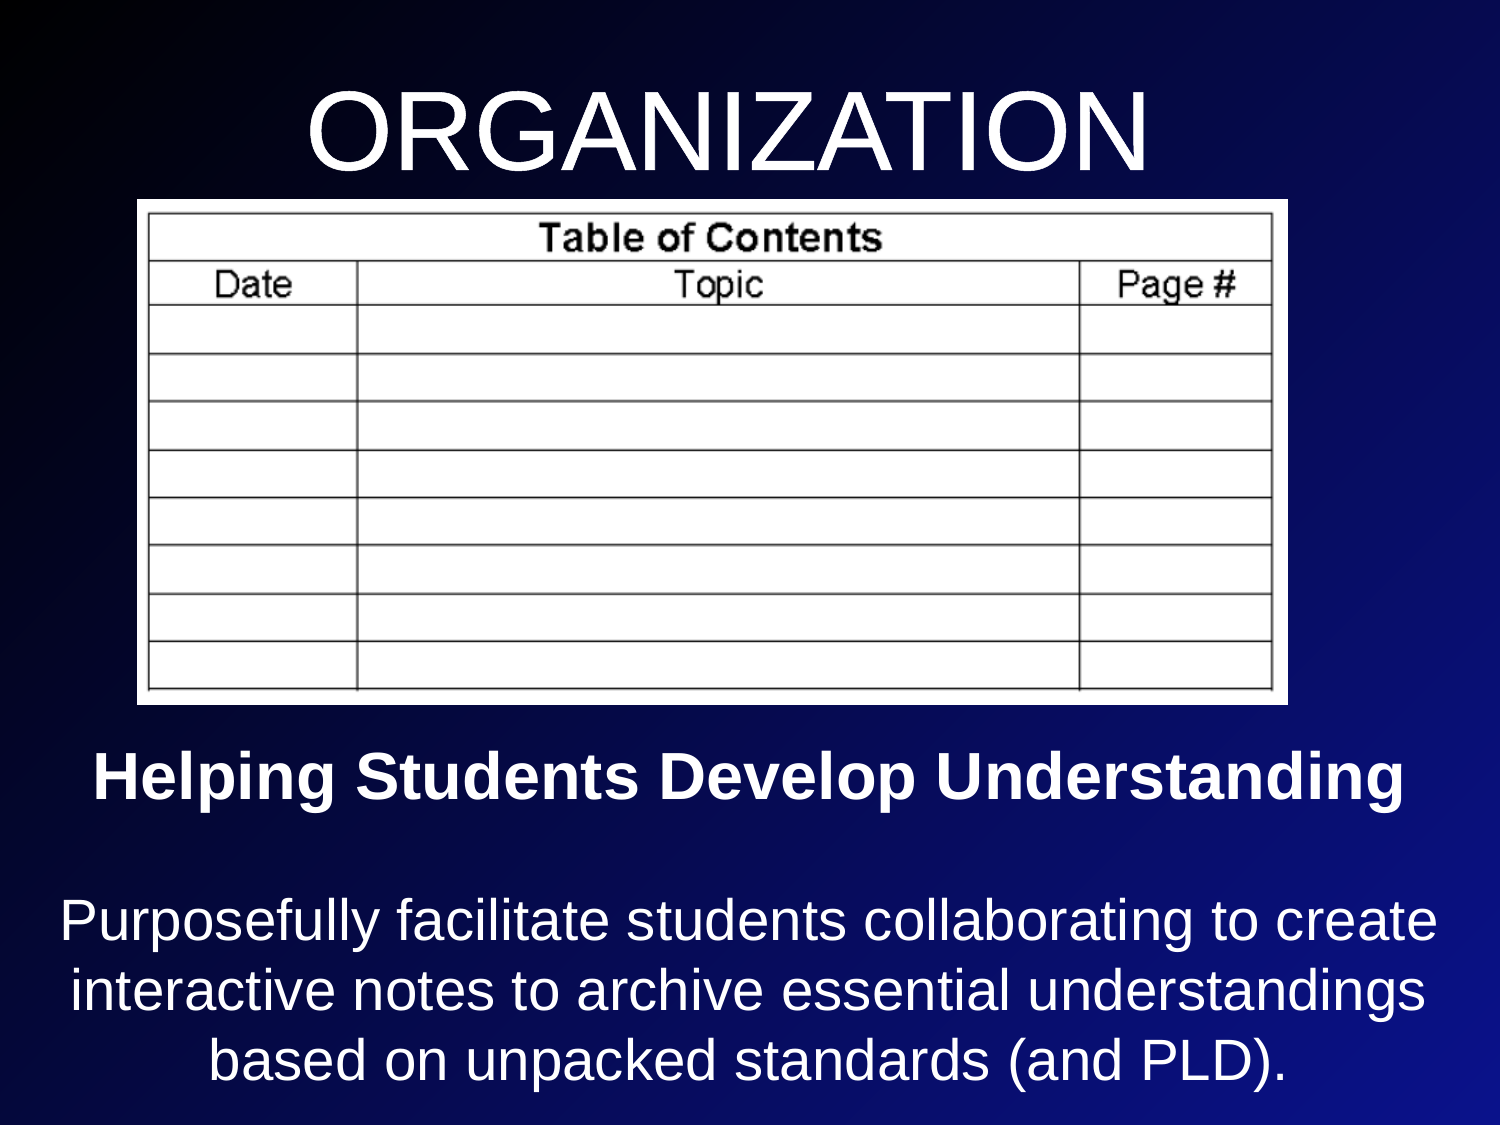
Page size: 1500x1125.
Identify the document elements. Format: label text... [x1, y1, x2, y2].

picture [137, 199, 1288, 705]
text_box ORGANIZATION [290, 49, 1168, 198]
text_box Helping Students Develop Understanding Purposefully facilitate students collaborating to create interactive notes to archive essential understandings based on unpacked standards (and PLD). [0, 725, 1500, 1125]
